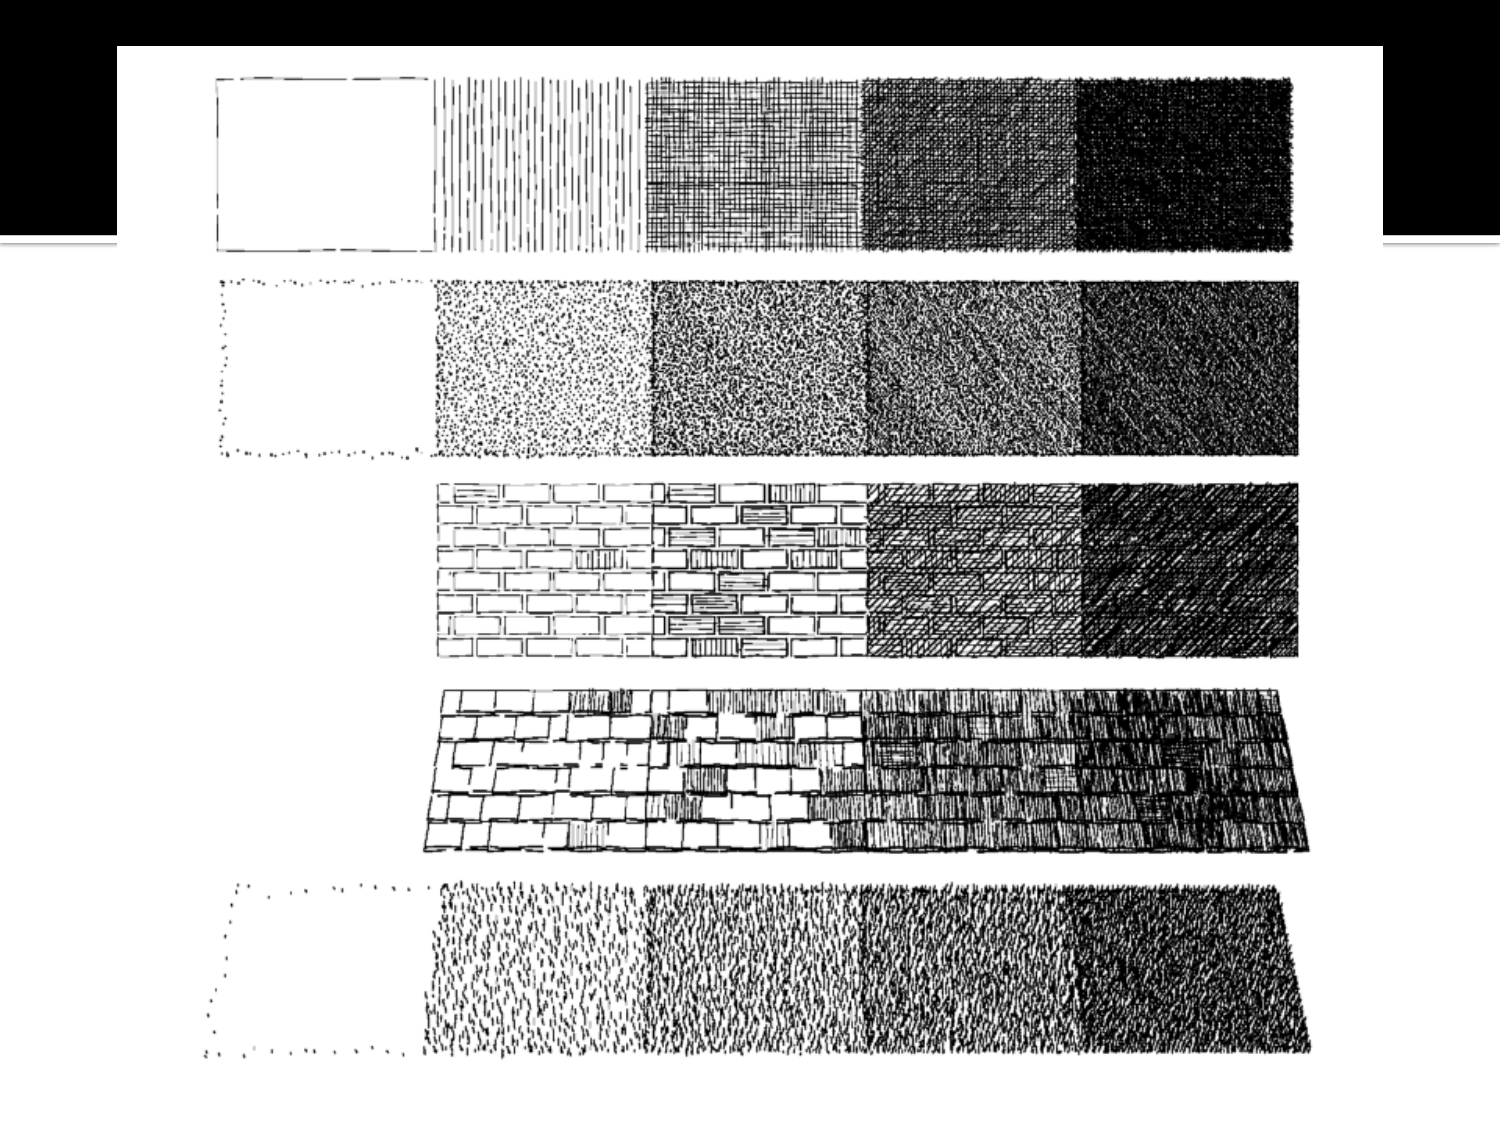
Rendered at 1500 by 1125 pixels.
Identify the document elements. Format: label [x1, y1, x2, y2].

picture [117, 46, 1383, 1079]
